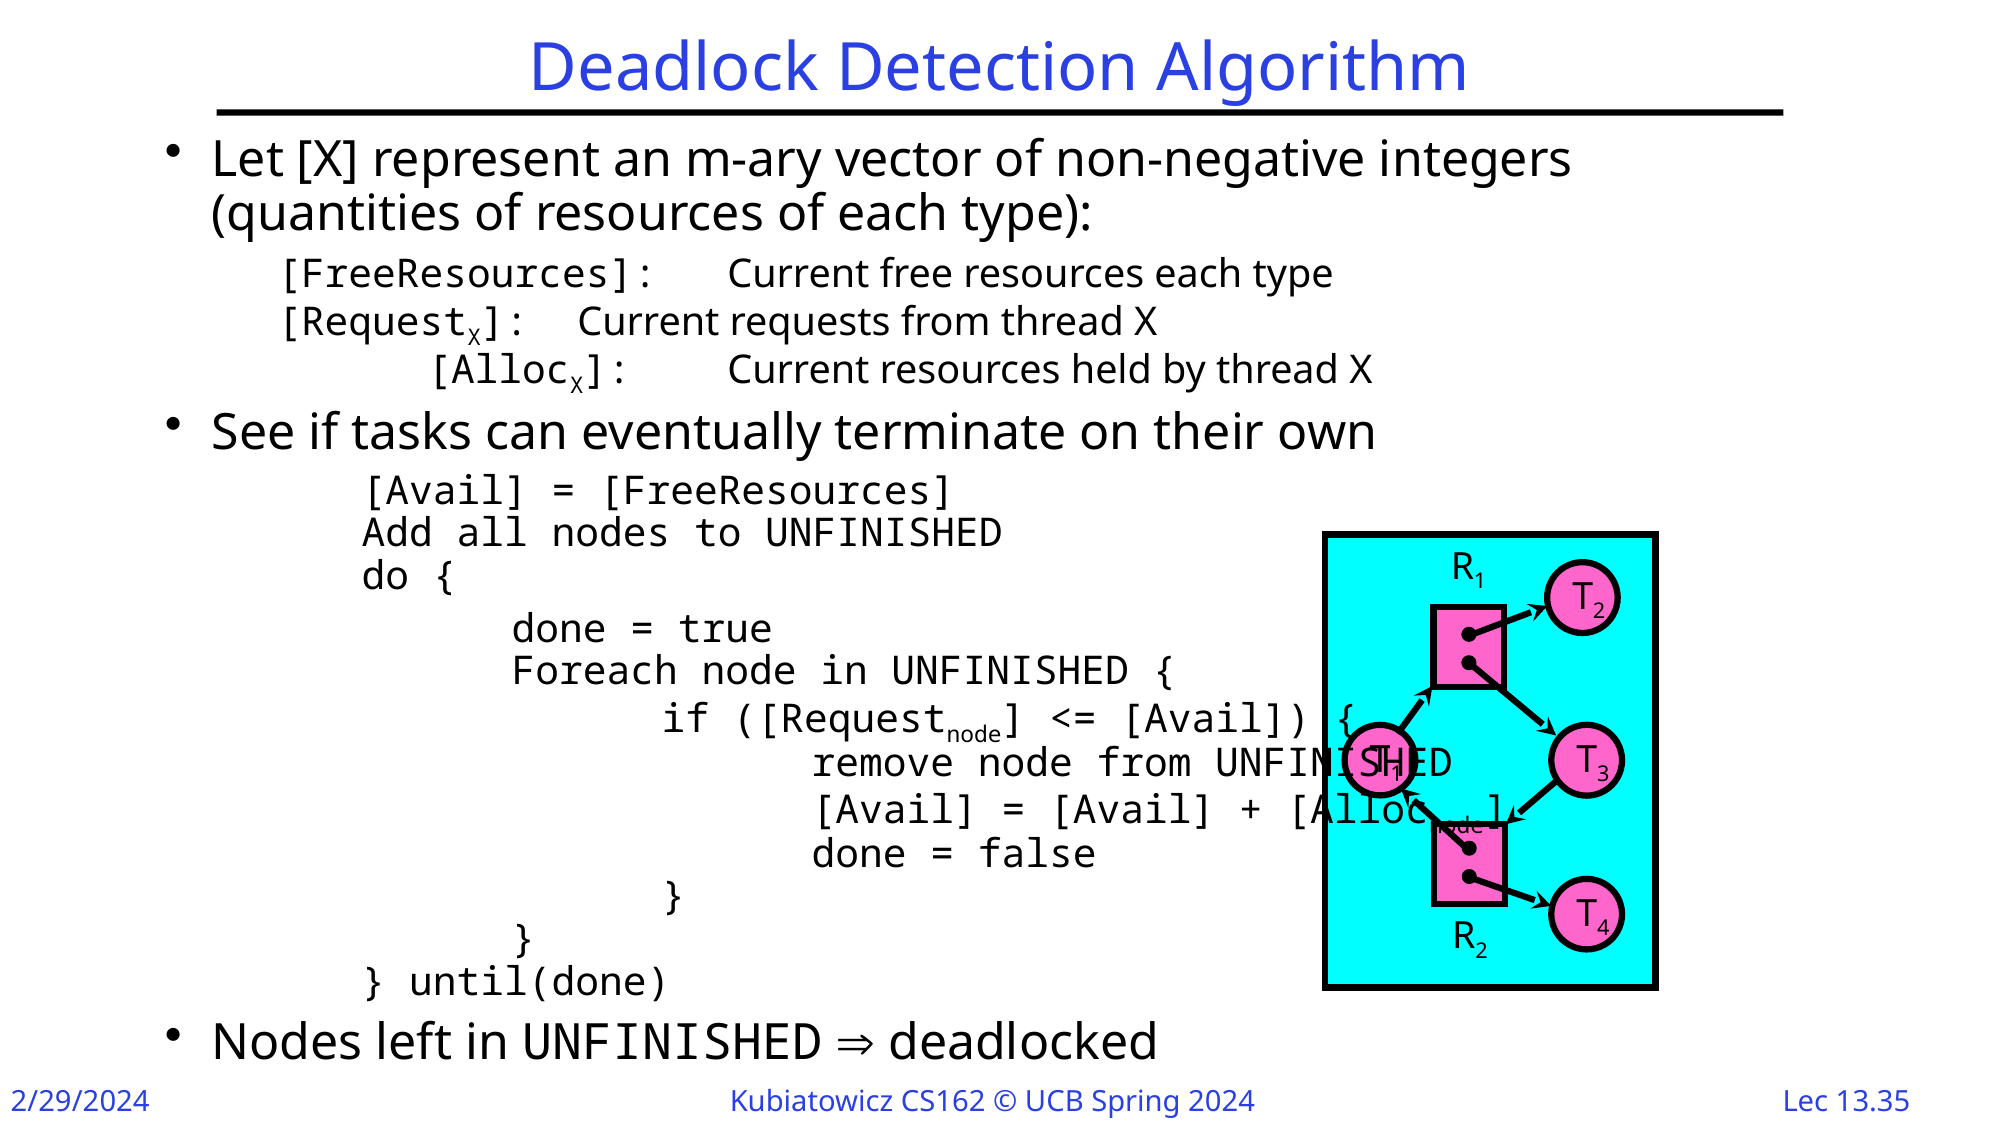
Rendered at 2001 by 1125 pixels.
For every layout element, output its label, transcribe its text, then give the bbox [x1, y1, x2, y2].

title Deadlock Detection Algorithm [216, 24, 1784, 113]
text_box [1324, 534, 1656, 988]
list Let [X] represent an m-ary vector of non-negative integers (quantities of resources of each type): [FreeResources]: Current free resources each type [RequestX]: Current requests from thread X [AllocX]: Current resources held by thread X See if tasks can eventually terminate on their own [Avail] = [FreeResources] Add all nodes to UNFINISHED do { done = true Foreach node in UNFINISHED { if ([Requestnode] <= [Avail]) { remove node from UNFINISHED [Avail] = [Avail] + [Allocnode] done = false } } } until(done) Nodes left in UNFINISHED  deadlocked [150, 125, 1838, 1089]
